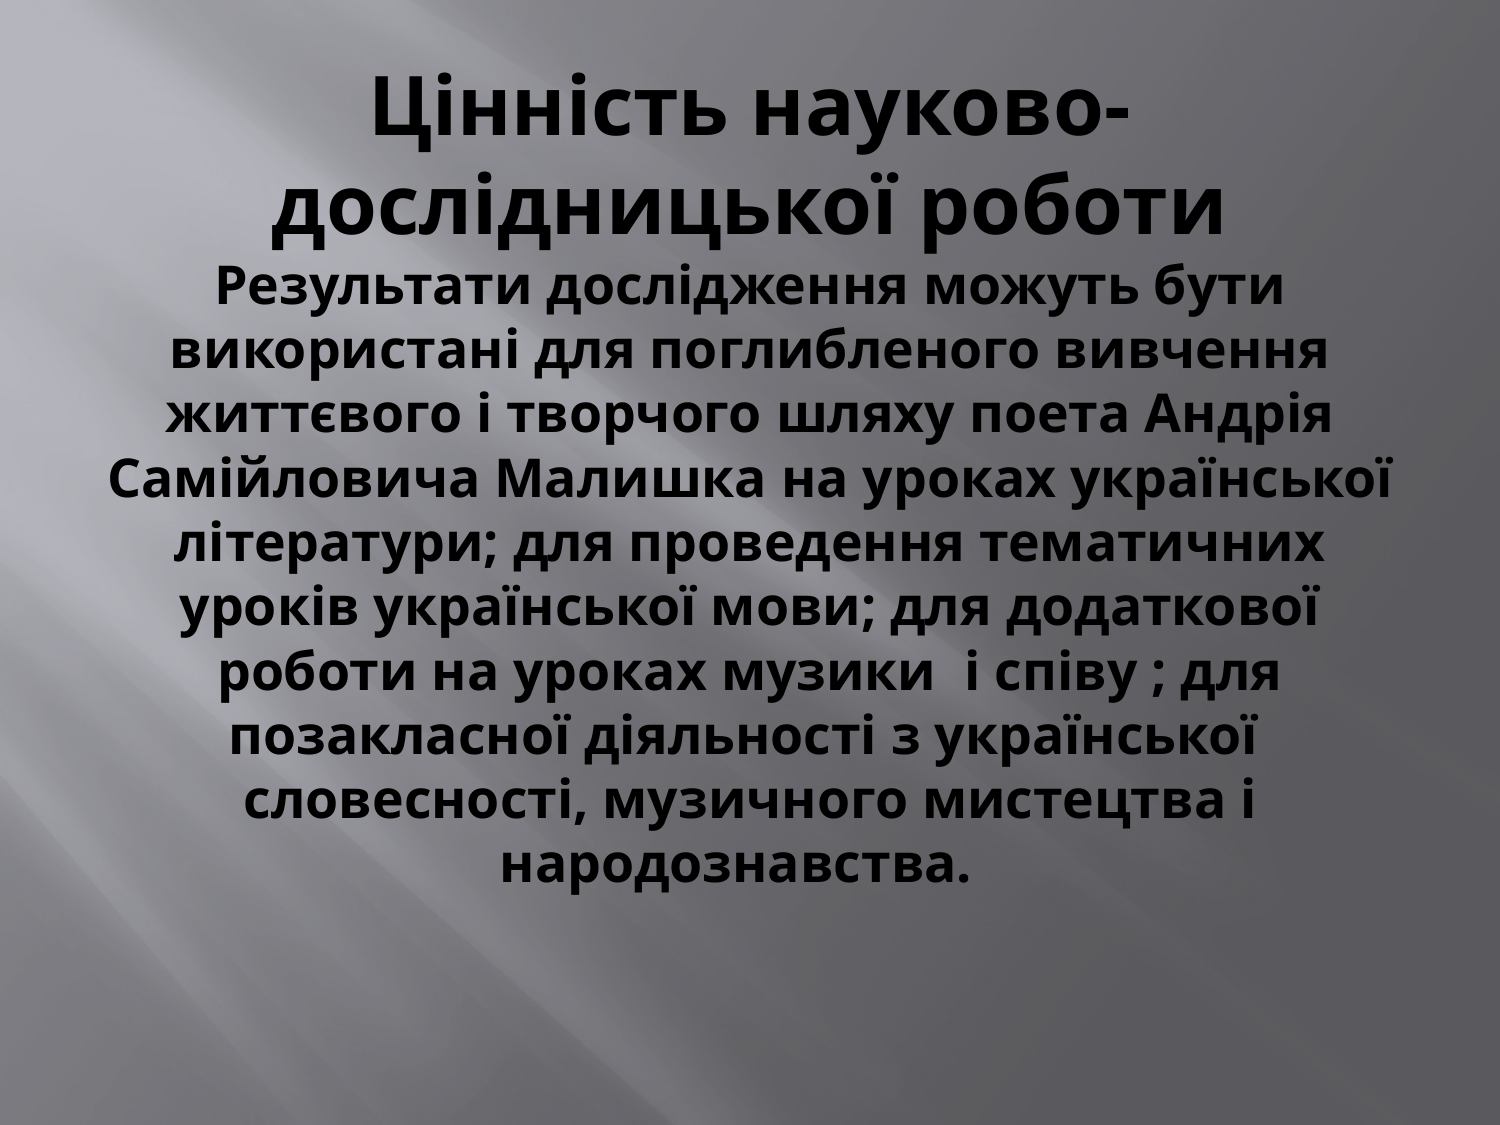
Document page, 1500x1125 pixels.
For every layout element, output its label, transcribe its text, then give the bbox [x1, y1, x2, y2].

title Цінність науково-дослідницької роботи Результати дослідження можуть бути використані для поглибленого вивчення життєвого і творчого шляху поета Андрія Самійловича Малишка на уроках української літератури; для проведення тематичних уроків української мови; для додаткової роботи на уроках музики і співу ; для позакласної діяльності з української словесності, музичного мистецтва і народознавства. [75, 45, 1425, 997]
